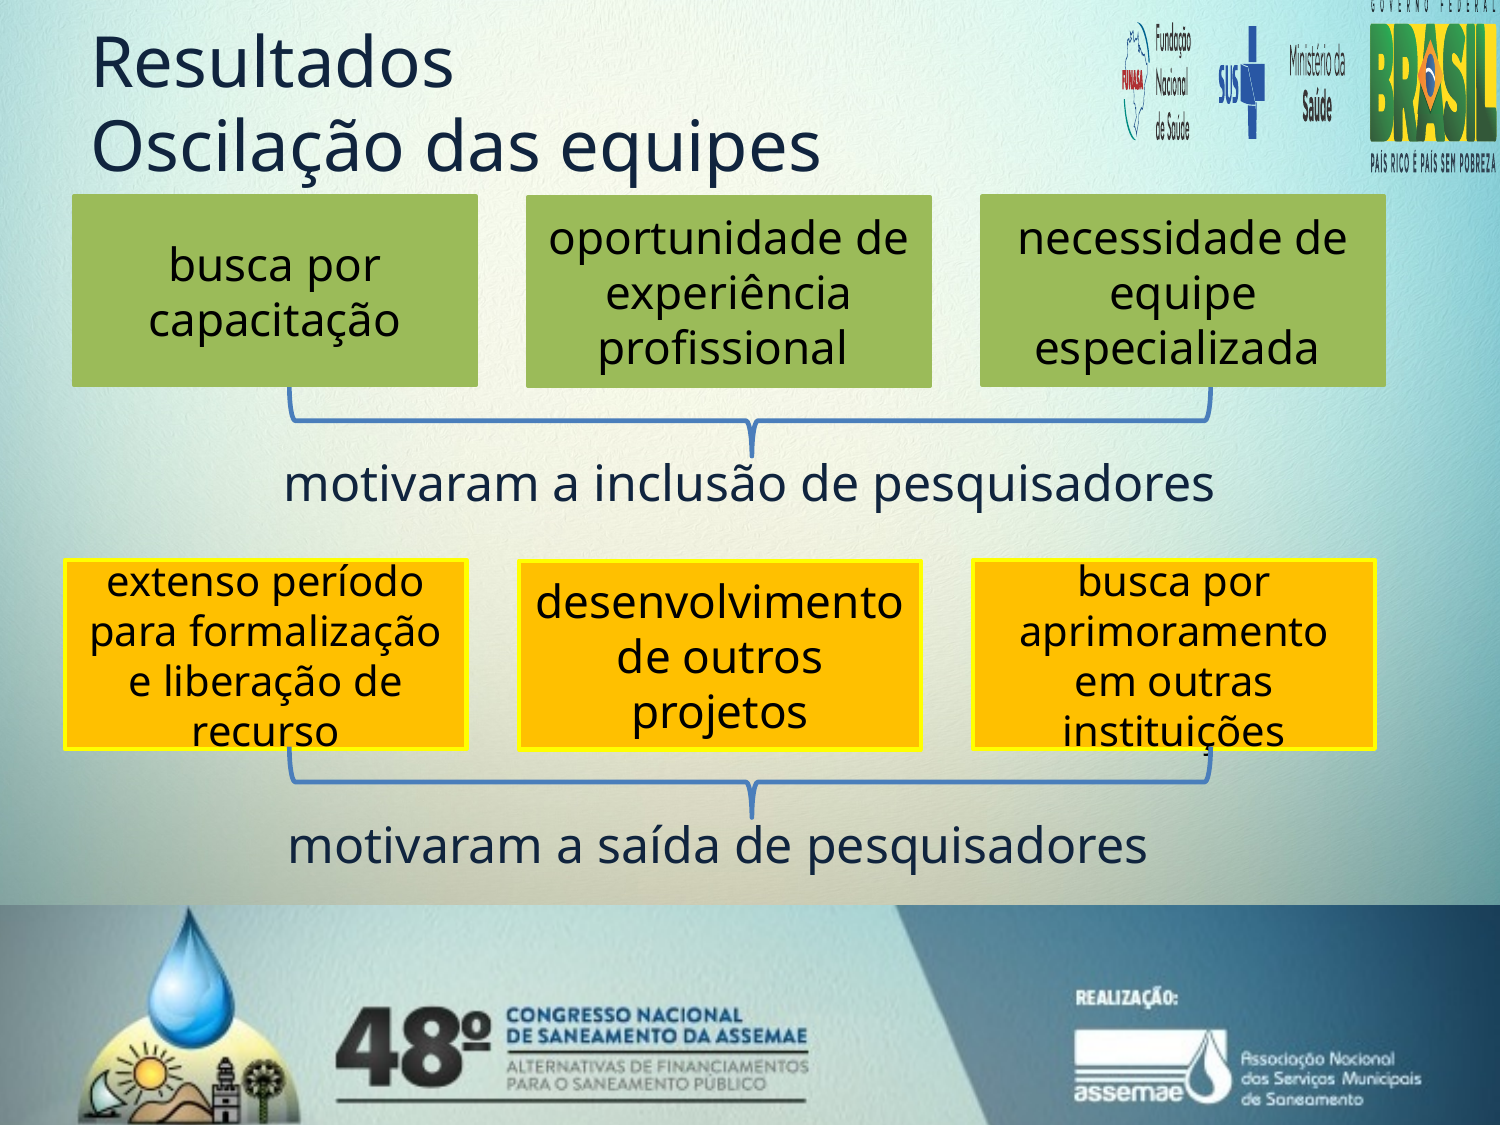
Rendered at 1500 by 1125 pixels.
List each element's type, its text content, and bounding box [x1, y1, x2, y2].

text_box Resultados Oscilação das equipes [74, 7, 939, 195]
text_box busca por capacitação [72, 194, 478, 387]
text_box [288, 746, 1212, 819]
text_box extenso período para formalização e liberação de recurso [63, 558, 469, 751]
text_box oportunidade de experiência profissional [526, 195, 932, 388]
picture [0, 0, 1500, 1125]
text_box [288, 385, 1212, 457]
text_box desenvolvimento de outros projetos [517, 559, 923, 746]
text_box busca por aprimoramento em outras instituições [971, 558, 1377, 751]
text_box motivaram a inclusão de pesquisadores [269, 444, 1231, 520]
text_box motivaram a saída de pesquisadores [272, 805, 1164, 881]
text_box necessidade de equipe especializada [980, 194, 1386, 387]
